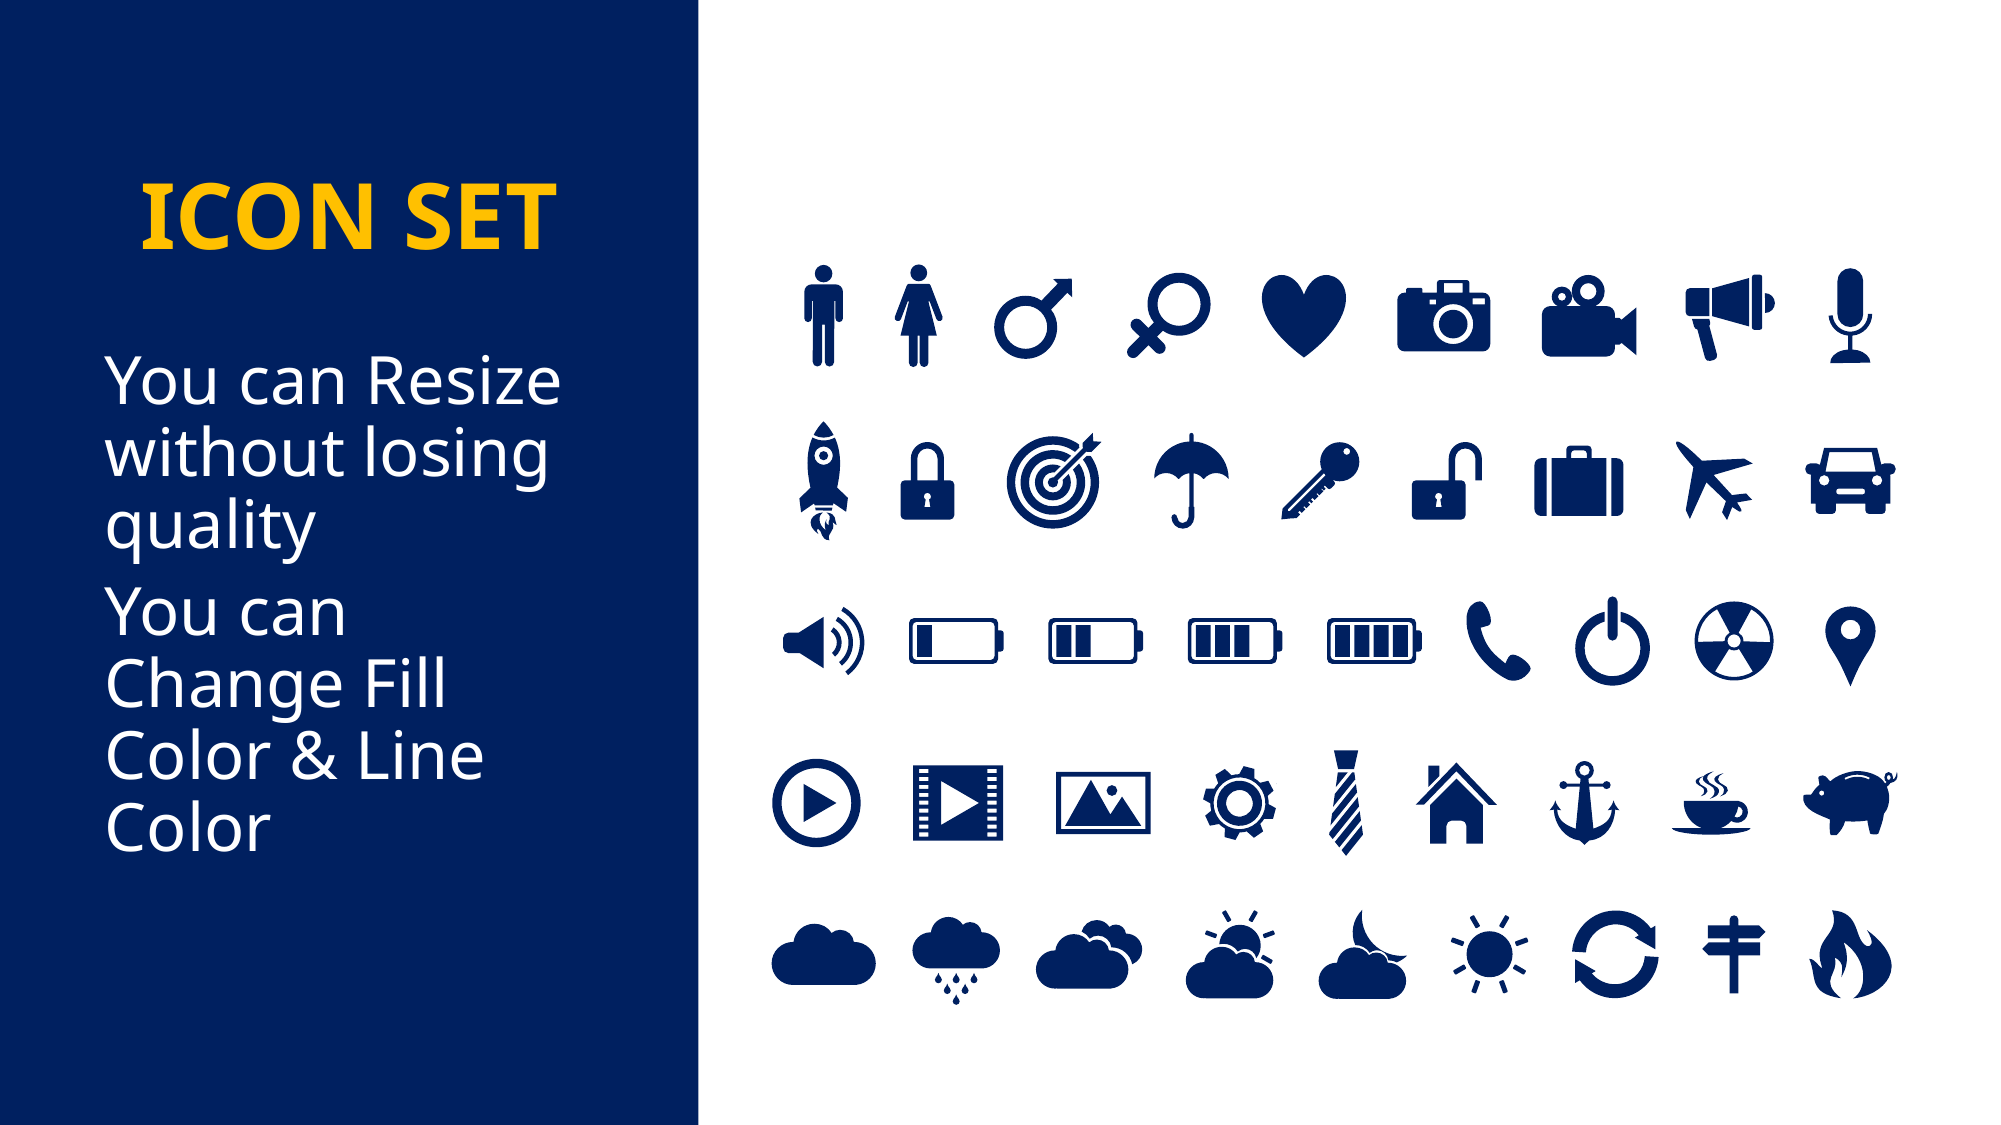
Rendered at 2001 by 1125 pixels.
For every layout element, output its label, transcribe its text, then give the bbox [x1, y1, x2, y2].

text_box [893, 263, 944, 369]
text_box [1126, 271, 1212, 360]
text_box [911, 915, 1001, 985]
text_box [803, 263, 844, 368]
text_box [951, 991, 961, 1006]
text_box [1261, 929, 1276, 940]
text_box [1574, 955, 1660, 1000]
text_box [1804, 446, 1897, 515]
text_box [1824, 605, 1877, 689]
text_box [1055, 771, 1152, 835]
text_box [1468, 914, 1481, 930]
text_box [1470, 978, 1482, 995]
text_box [1247, 909, 1259, 924]
text_box [1802, 770, 1899, 837]
text_box [1570, 909, 1657, 954]
text_box [1326, 749, 1365, 858]
text_box [839, 605, 866, 677]
text_box [1201, 764, 1278, 842]
text_box [1693, 600, 1775, 682]
text_box [942, 980, 952, 996]
text_box [1396, 279, 1492, 353]
text_box [1540, 273, 1638, 358]
text_box [1005, 430, 1104, 530]
text_box [1153, 431, 1230, 530]
text_box [960, 980, 970, 996]
text_box [1513, 936, 1530, 948]
text_box [1550, 444, 1608, 517]
text_box [1047, 617, 1145, 665]
text_box [1675, 440, 1756, 523]
text_box [1186, 617, 1284, 665]
text_box [1280, 441, 1361, 521]
text_box [1610, 457, 1625, 517]
text_box [1326, 617, 1423, 665]
text_box [1669, 770, 1753, 836]
list You can Change Fill Color & Line Color [89, 570, 619, 753]
text_box [782, 614, 825, 671]
text_box [829, 625, 843, 659]
text_box [1498, 978, 1509, 995]
text_box [1410, 440, 1483, 521]
text_box [1547, 759, 1622, 847]
text_box [899, 440, 956, 521]
text_box [1221, 909, 1233, 924]
text_box [1700, 914, 1768, 995]
text_box [1498, 914, 1511, 930]
text_box [834, 615, 855, 668]
text_box [1574, 595, 1651, 687]
text_box [1465, 600, 1532, 682]
title ICON SET [85, 111, 614, 329]
text_box [771, 757, 862, 849]
text_box [912, 764, 1004, 842]
text_box [1317, 906, 1411, 1000]
list You can Resize without losing quality [89, 339, 619, 522]
text_box [1449, 936, 1466, 948]
text_box [993, 277, 1074, 360]
text_box [908, 617, 1005, 665]
text_box [1452, 930, 1527, 979]
text_box [1184, 923, 1275, 1000]
text_box [1260, 273, 1348, 359]
text_box [1034, 919, 1144, 990]
text_box [1827, 267, 1874, 365]
text_box [1807, 909, 1893, 1000]
text_box [1413, 759, 1500, 845]
text_box [798, 419, 850, 542]
text_box [1533, 457, 1548, 517]
text_box [770, 922, 877, 987]
text_box [1684, 273, 1776, 362]
